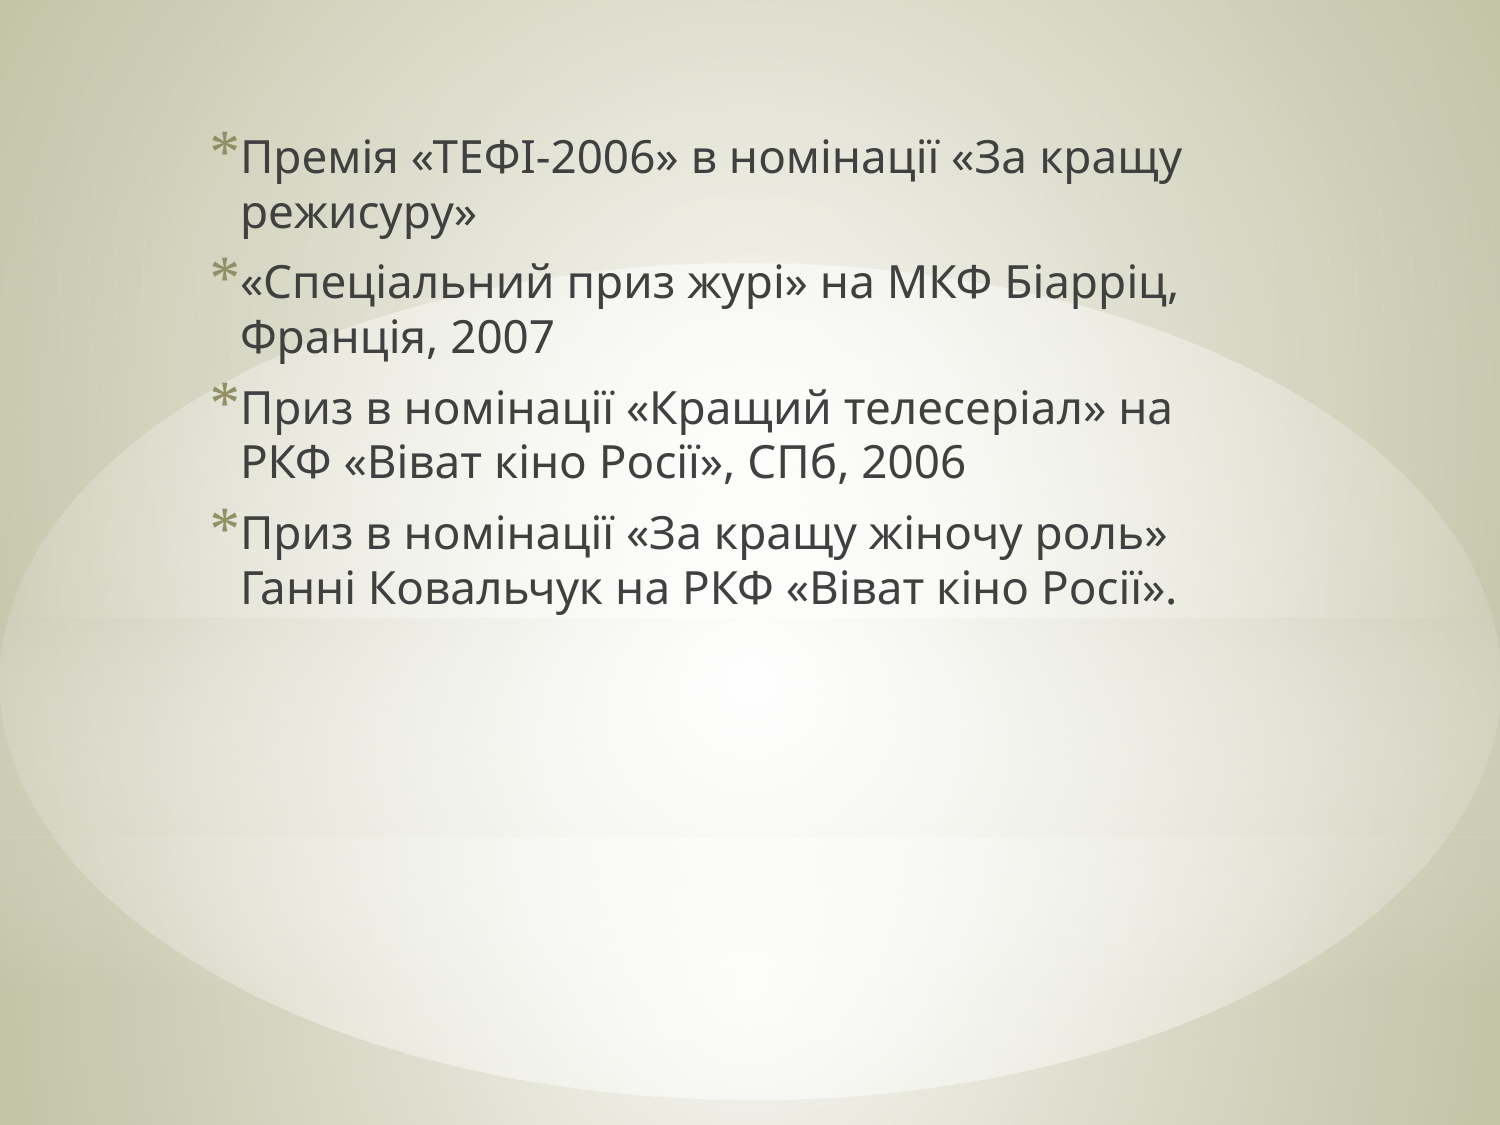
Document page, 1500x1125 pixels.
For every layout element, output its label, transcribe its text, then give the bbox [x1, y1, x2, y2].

list Премія «ТЕФІ-2006» в номінації «За кращу режисуру» «Спеціальний приз журі» на МКФ Біарріц, Франція, 2007 Приз в номінації «Кращий телесеріал» на РКФ «Віват кіно Росії», СПб, 2006 Приз в номінації «За кращу жіночу роль» Ганні Ковальчук на РКФ «Віват кіно Росії». [187, 120, 1238, 690]
